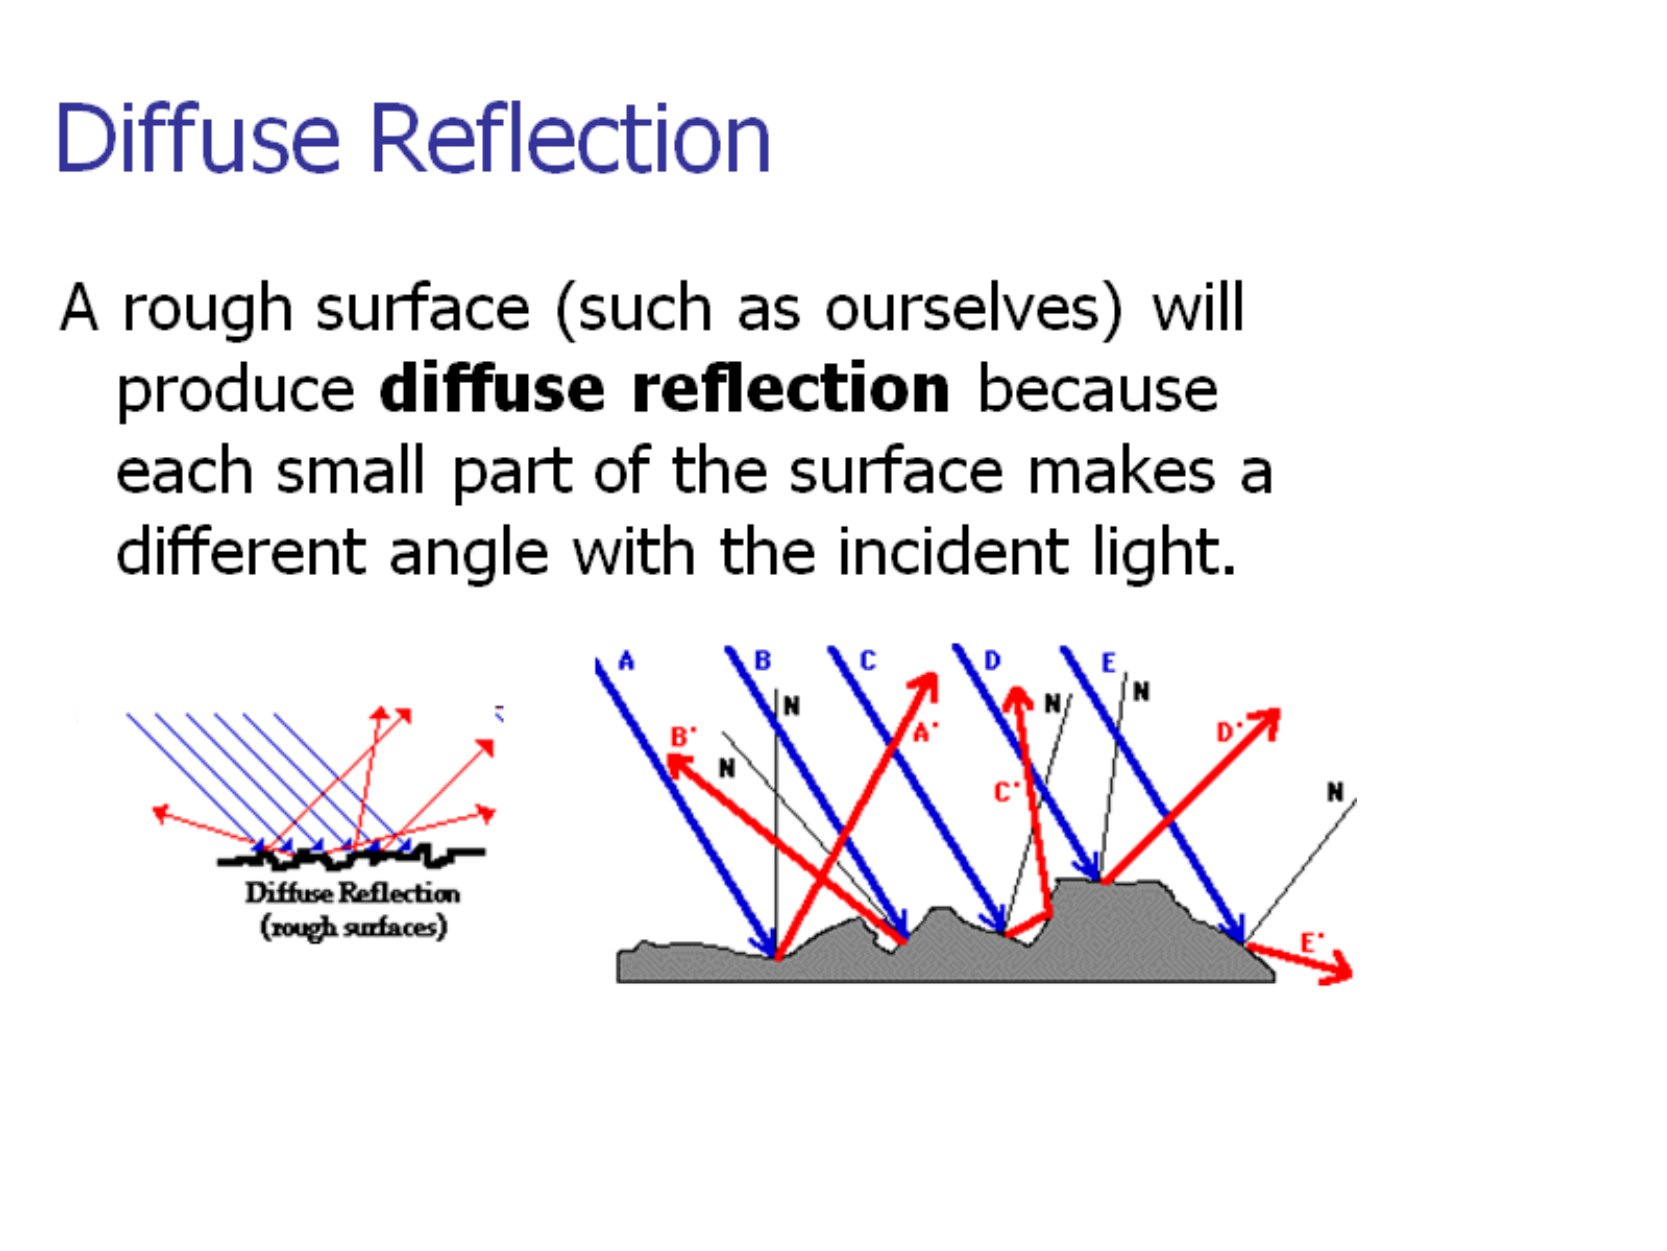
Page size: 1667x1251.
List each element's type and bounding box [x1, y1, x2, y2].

picture [39, 74, 1357, 1030]
